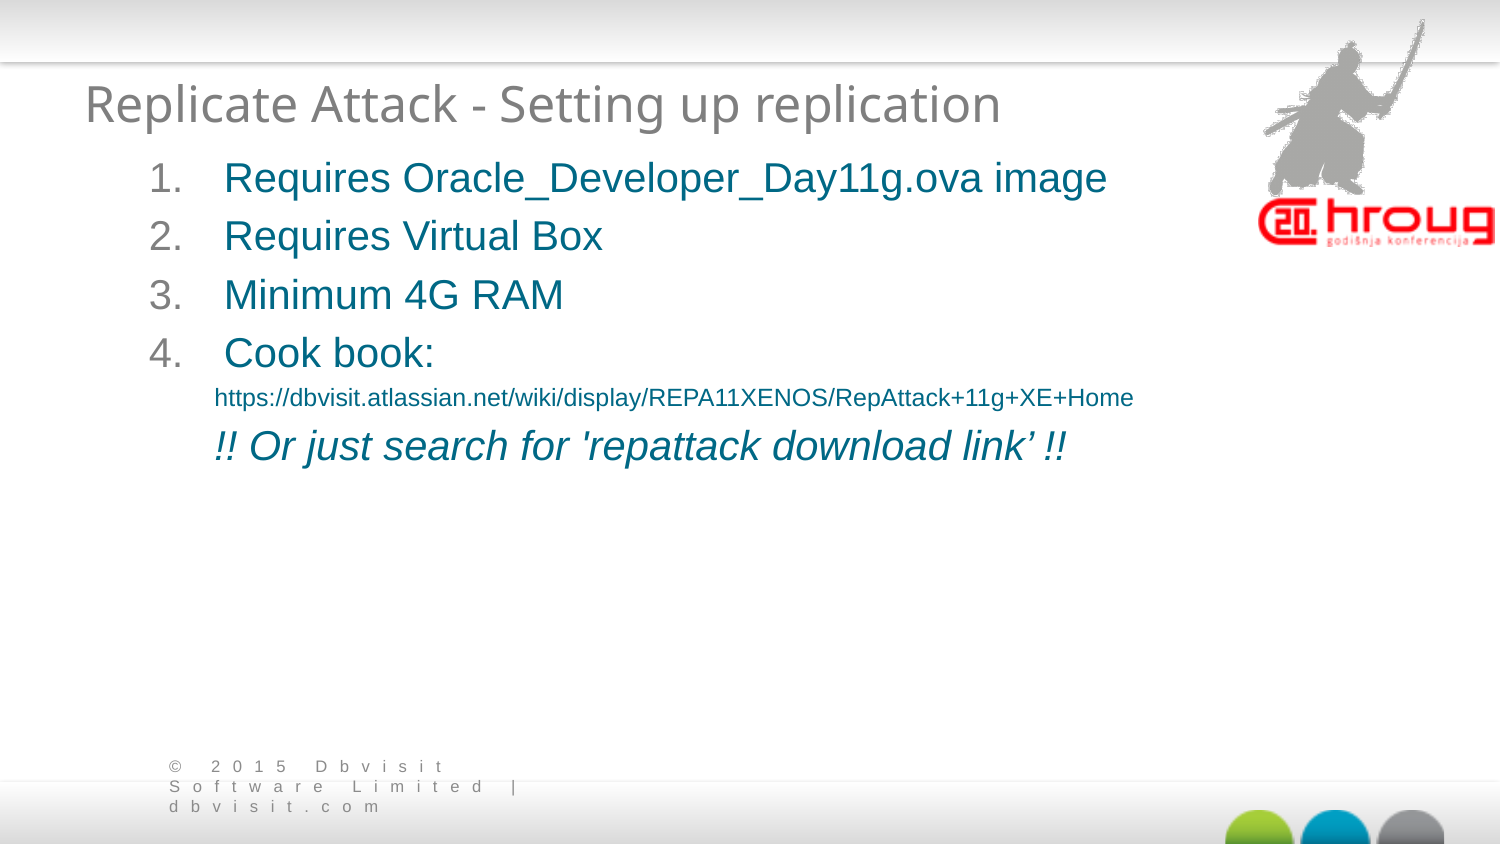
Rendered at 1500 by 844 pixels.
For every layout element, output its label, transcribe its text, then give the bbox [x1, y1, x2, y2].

title Replicate Attack - Setting up replication [84, 65, 1435, 166]
picture [1258, 166, 1496, 247]
picture [1263, 19, 1427, 65]
list Requires Oracle_Developer_Day11g.ova image Requires Virtual Box Minimum 4G RAM Cook book: https://dbvisit.atlassian.net/wiki/display/REPA11XENOS/RepAttack+11g+XE+Home !! Or just search for 'repattack download link’ !! [83, 143, 1358, 719]
